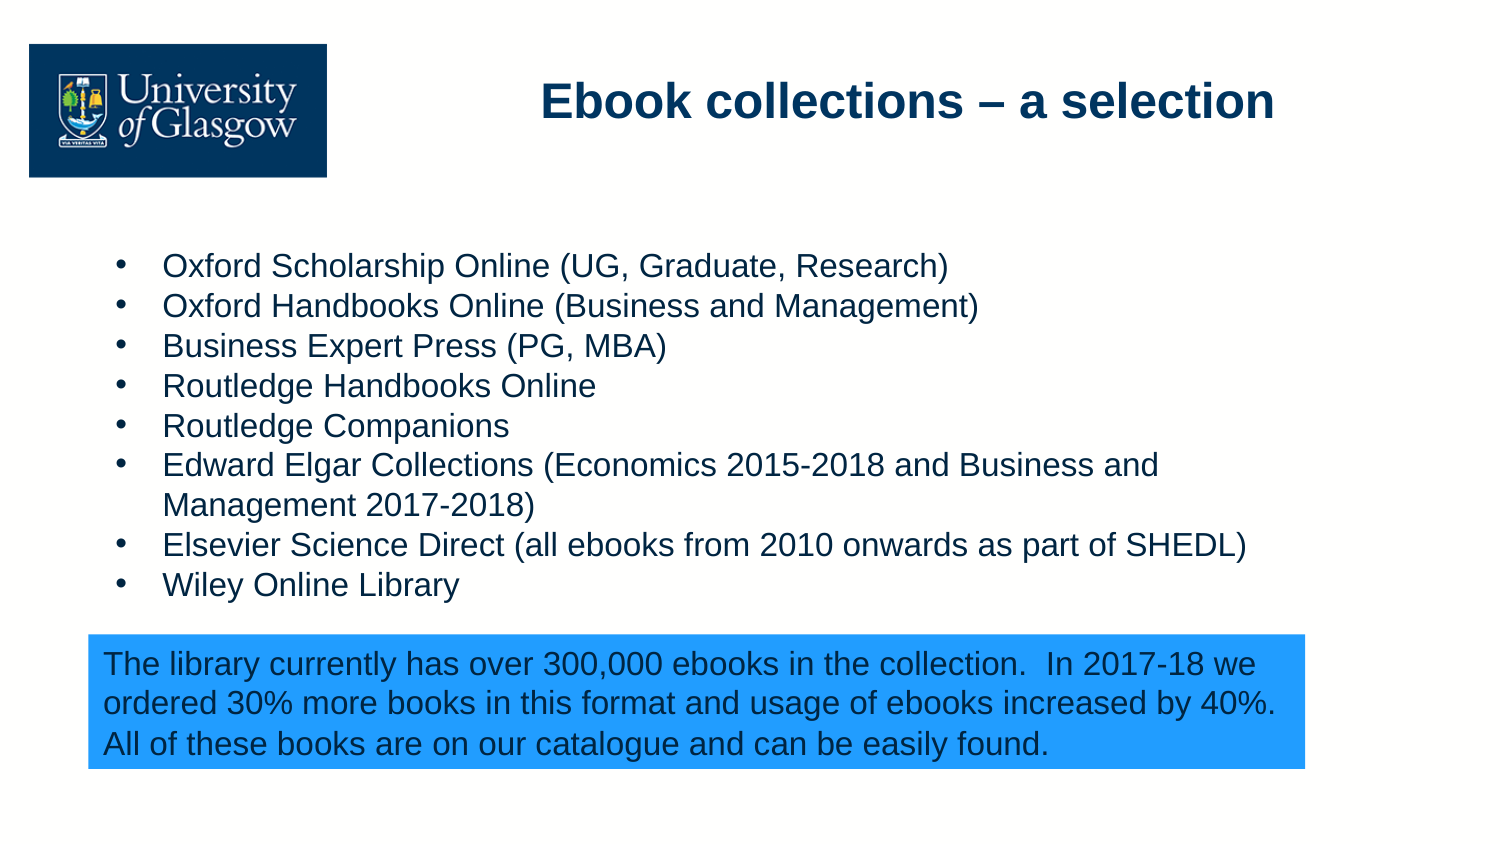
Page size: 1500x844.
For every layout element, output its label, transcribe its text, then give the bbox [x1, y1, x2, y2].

picture [29, 4, 1500, 183]
text_box The library currently has over 300,000 ebooks in the collection. In 2017-18 we ordered 30% more books in this format and usage of ebooks increased by 40%. All of these books are on our catalogue and can be easily found. [88, 634, 1306, 769]
text_box Oxford Scholarship Online (UG, Graduate, Research) Oxford Handbooks Online (Business and Management) Business Expert Press (PG, MBA) Routledge Handbooks Online Routledge Companions Edward Elgar Collections (Economics 2015-2018 and Business and Management 2017-2018) Elsevier Science Direct (all ebooks from 2010 onwards as part of SHEDL) Wiley Online Library [100, 236, 1353, 756]
